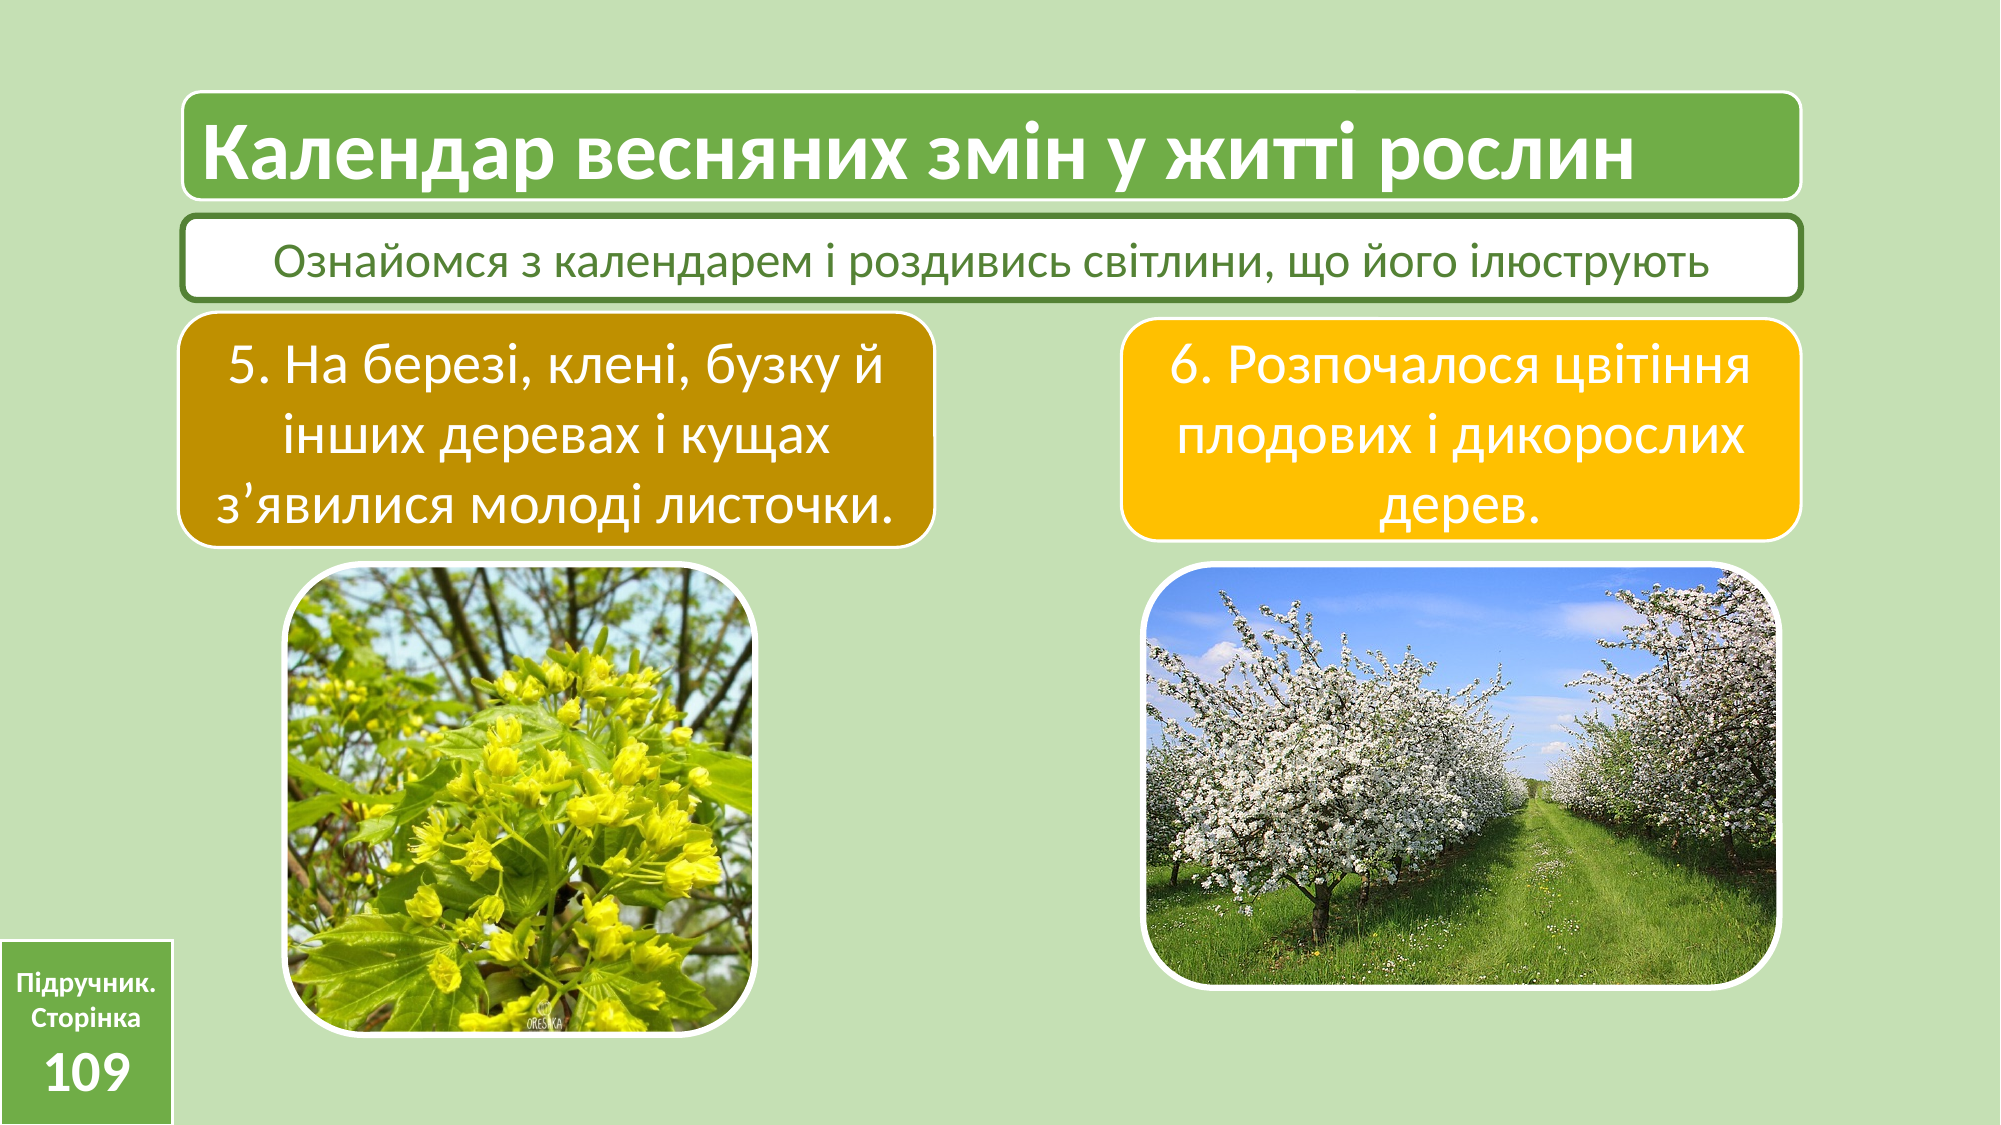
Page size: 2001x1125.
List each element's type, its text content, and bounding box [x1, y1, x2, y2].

text_box 5. На березі, клені, бузку й інших деревах і кущах з’явилися молоді листочки. [176, 310, 937, 550]
text_box Підручник. Сторінка 109 [0, 939, 174, 1125]
text_box Календар весняних змін у житті рослин [180, 90, 1803, 202]
picture [1143, 564, 1780, 988]
text_box Ознайомся з календарем і роздивись світлини, що його ілюструють [181, 214, 1803, 302]
text_box 6. Розпочалося цвітіння плодових і дикорослих дерев. [1119, 316, 1803, 543]
picture [284, 564, 756, 1035]
